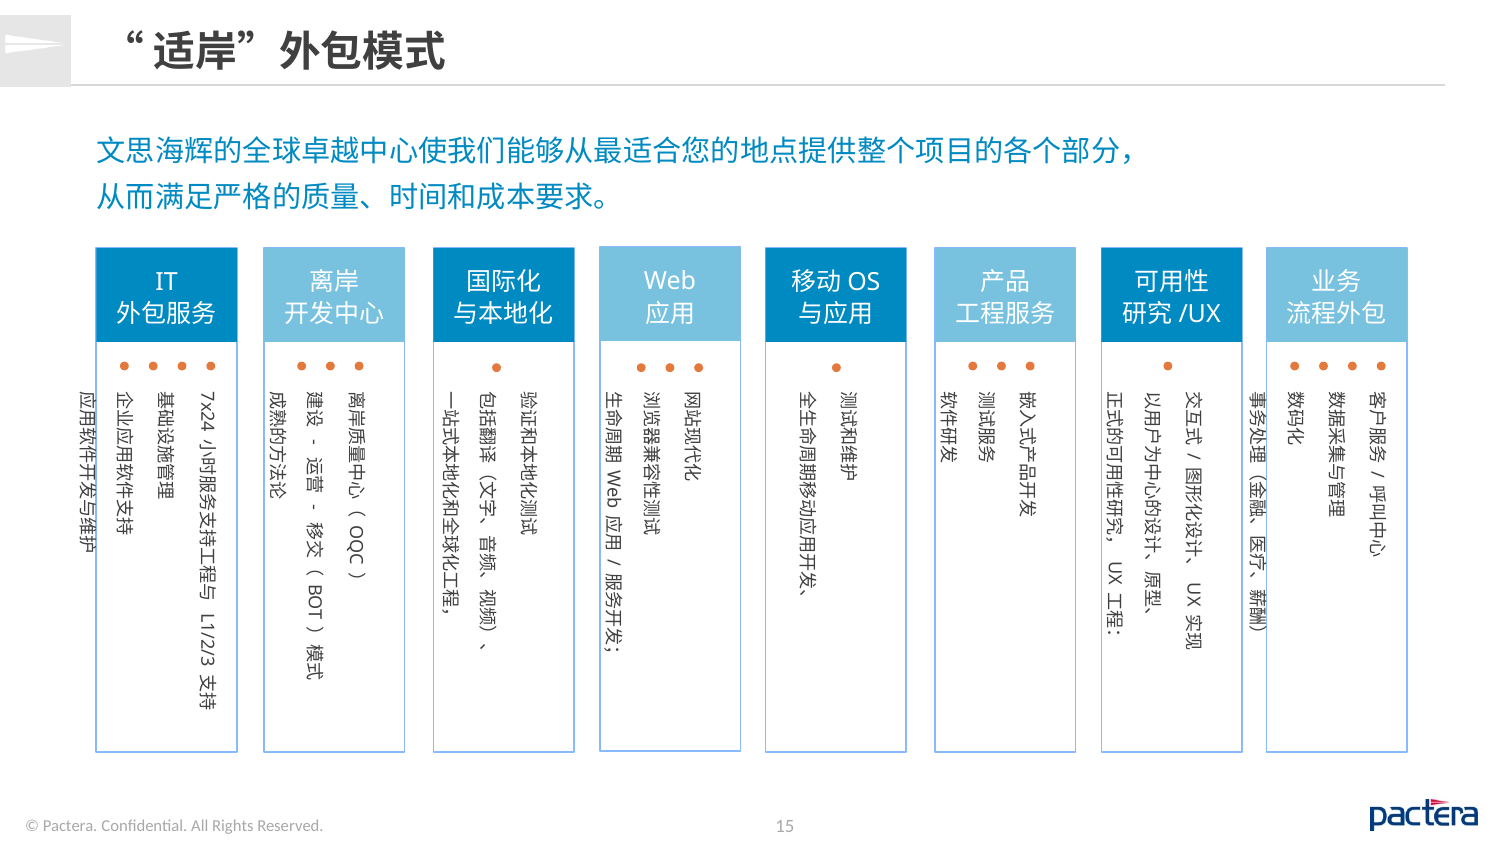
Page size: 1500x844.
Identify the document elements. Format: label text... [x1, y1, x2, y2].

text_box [934, 247, 1076, 753]
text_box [433, 247, 575, 753]
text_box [765, 247, 907, 753]
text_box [1101, 247, 1243, 753]
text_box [599, 246, 741, 752]
text_box 7x24小时服务支持工程与 L1/2/3支持 基础设施管理 企业应用软件支持 应用软件开发与维护 [82, 377, 90, 753]
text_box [1266, 247, 1408, 753]
slide_number © Pactera. Confidential. All Rights Reserved. [13, 802, 449, 844]
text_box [95, 247, 238, 753]
text_box 文思海辉的全球卓越中心使我们能够从最适合您的地点提供整个项目的各个部分，从而满足严格的质量、时间和成本要求。 [81, 114, 1161, 221]
picture [0, 15, 71, 87]
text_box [263, 247, 405, 753]
title “适岸”外包模式 [90, 23, 1440, 77]
picture [1370, 799, 1478, 831]
slide_number 15 [669, 802, 900, 844]
